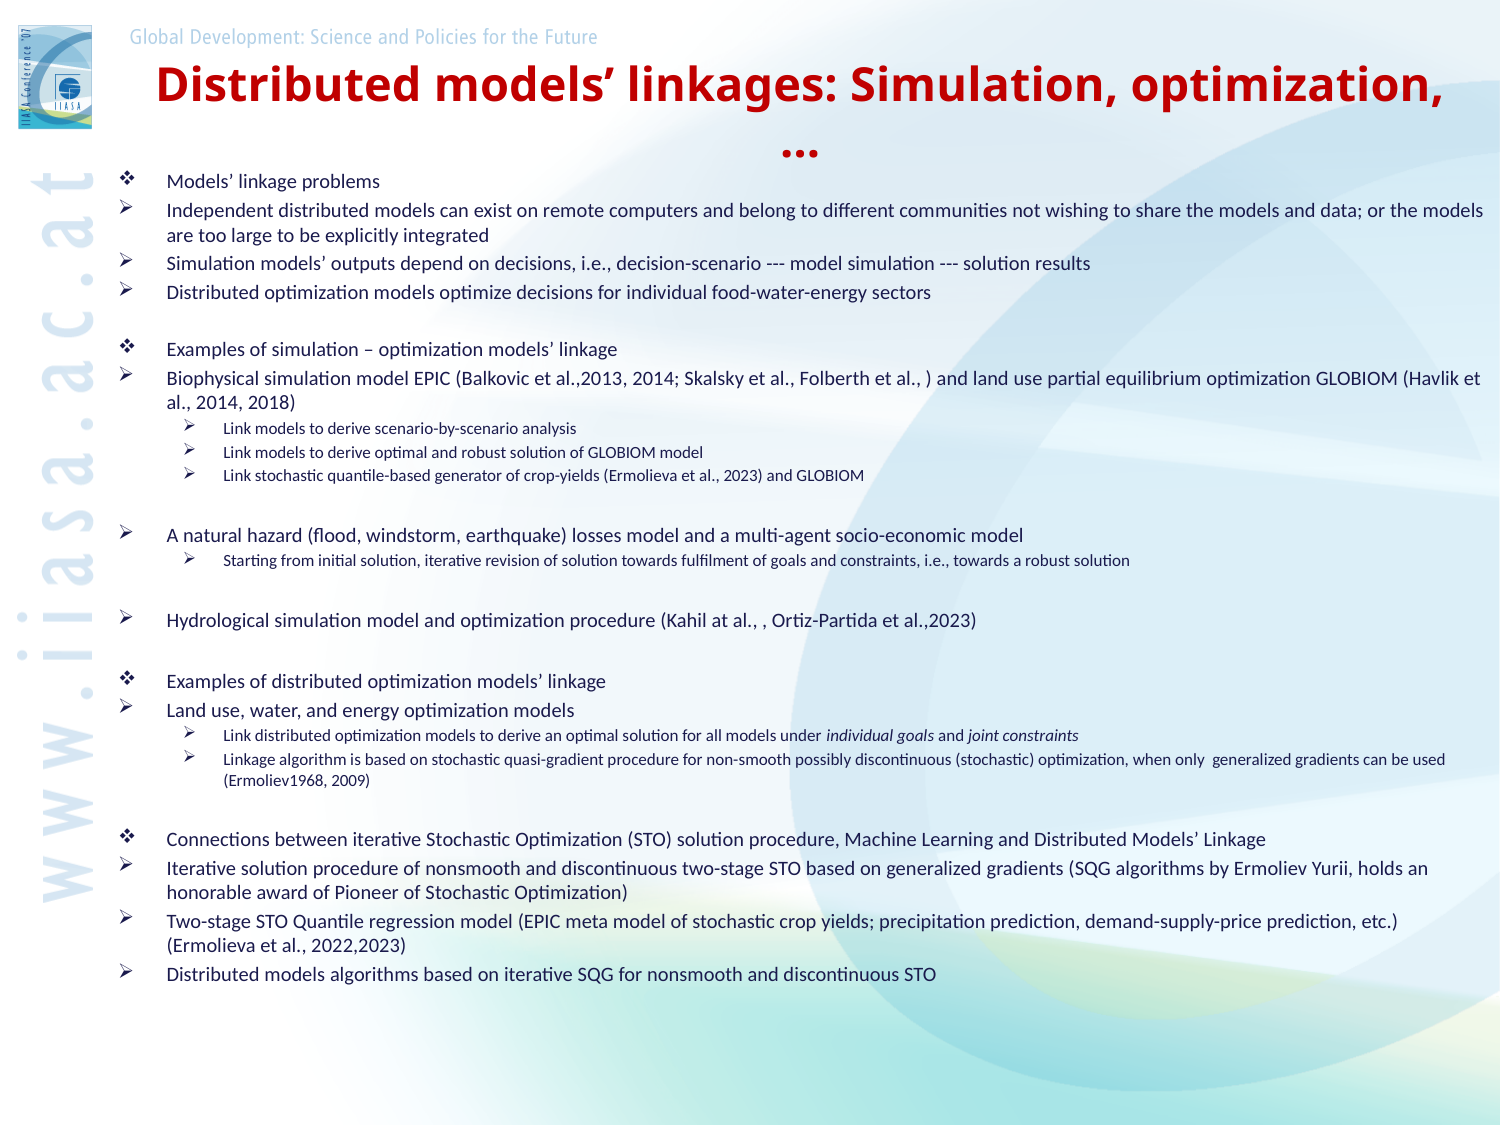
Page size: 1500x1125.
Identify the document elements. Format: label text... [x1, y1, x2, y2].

list Models’ linkage problems Independent distributed models can exist on remote computers and belong to different communities not wishing to share the models and data; or the models are too large to be explicitly integrated Simulation models’ outputs depend on decisions, i.e., decision-scenario --- model simulation --- solution results Distributed optimization models optimize decisions for individual food-water-energy sectors Examples of simulation – optimization models’ linkage Biophysical simulation model EPIC (Balkovic et al.,2013, 2014; Skalsky et al., Folberth et al., ) and land use partial equilibrium optimization GLOBIOM (Havlik et al., 2014, 2018) Link models to derive scenario-by-scenario analysis Link models to derive optimal and robust solution of GLOBIOM model Link stochastic quantile-based generator of crop-yields (Ermolieva et al., 2023) and GLOBIOM A natural hazard (flood, windstorm, earthquake) losses model and a multi-agent socio-economic model Starting from initial solution, iterative revision of solution towards fulfilment of goals and constraints, i.e., towards a robust solution Hydrological simulation model and optimization procedure (Kahil at al., , Ortiz-Partida et al.,2023) Examples of distributed optimization models’ linkage Land use, water, and energy optimization models Link distributed optimization models to derive an optimal solution for all models under individual goals and joint constraints Linkage algorithm is based on stochastic quasi-gradient procedure for non-smooth possibly discontinuous (stochastic) optimization, when only generalized gradients can be used (Ermoliev1968, 2009) Connections between iterative Stochastic Optimization (STO) solution procedure, Machine Learning and Distributed Models’ Linkage Iterative solution procedure of nonsmooth and discontinuous two-stage STO based on generalized gradients (SQG algorithms by Ermoliev Yurii, holds an honorable award of Pioneer of Stochastic Optimization) Two-stage STO Quantile regression model (EPIC meta model of stochastic crop yields; precipitation prediction, demand-supply-price prediction, etc.) (Ermolieva et al., 2022,2023) Distributed models algorithms based on iterative SQG for nonsmooth and discontinuous STO [102, 160, 1500, 997]
picture [0, 0, 1500, 1125]
title Distributed models’ linkages: Simulation, optimization, … [152, 54, 1448, 123]
